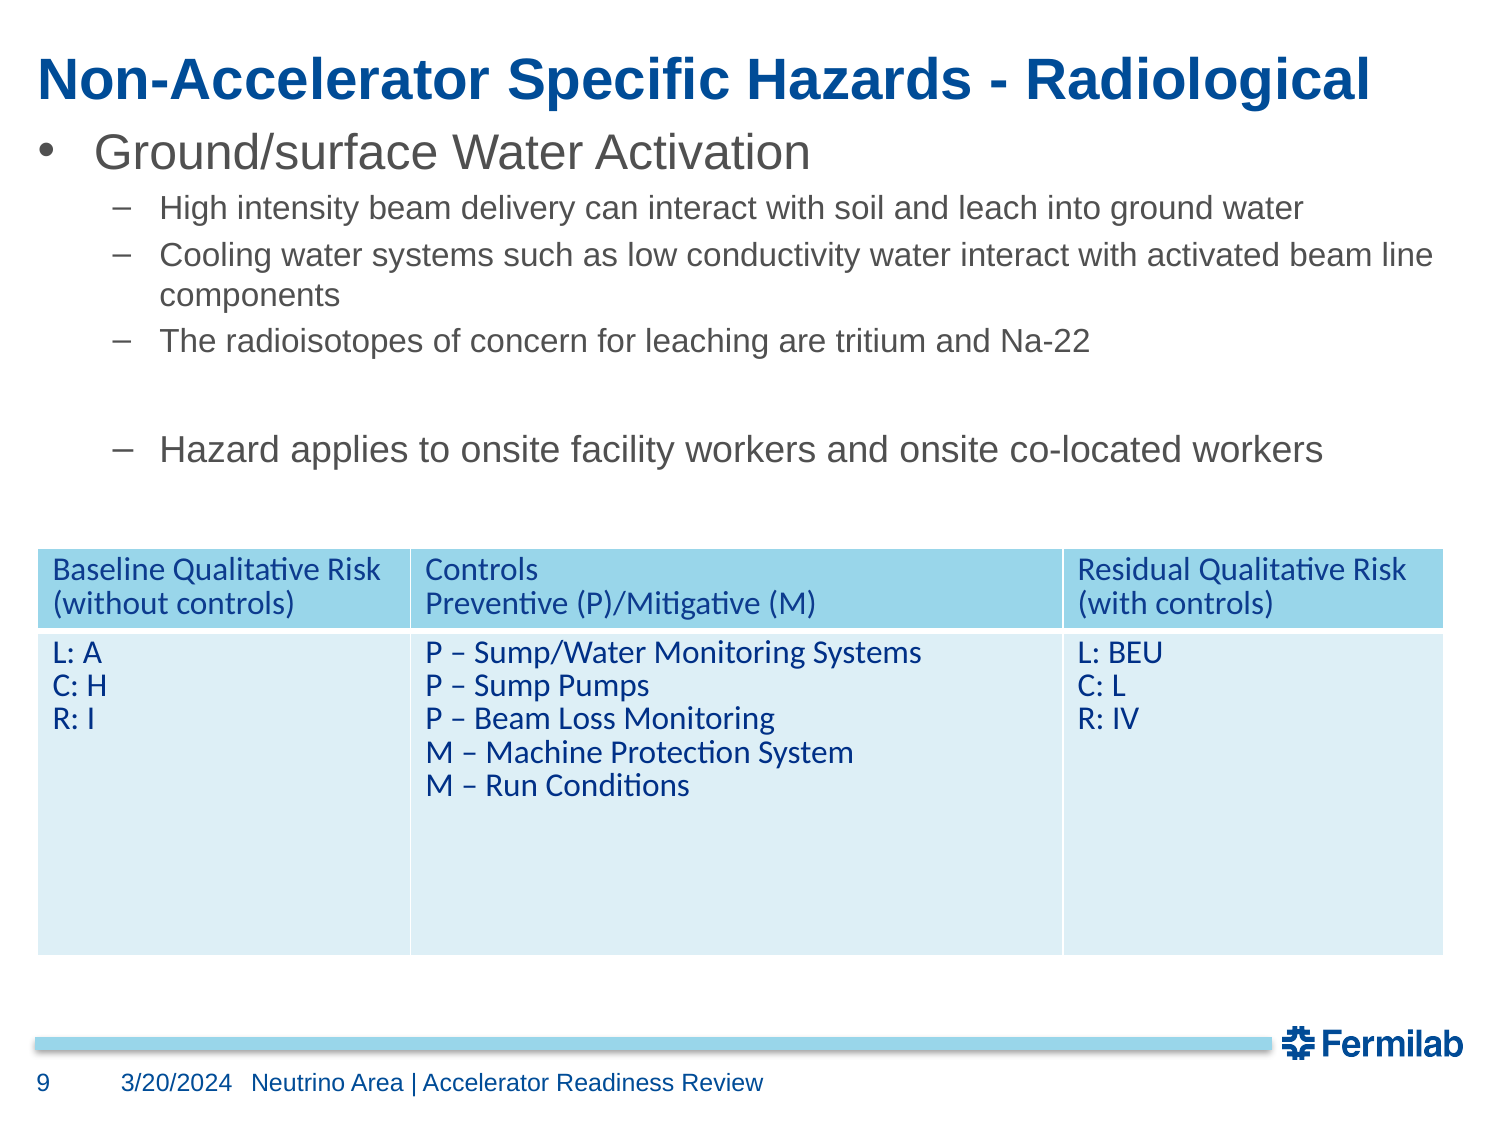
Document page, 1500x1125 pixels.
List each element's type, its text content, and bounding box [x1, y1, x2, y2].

title Non-Accelerator Specific Hazards - Radiological [37, 41, 1463, 112]
table_header Baseline Qualitative Risk (without controls) [38, 549, 410, 628]
footer Neutrino Area | Accelerator Readiness Review [251, 1066, 1279, 1107]
table_header Residual Qualitative Risk (with controls) [1064, 549, 1443, 628]
list Ground/surface Water Activation High intensity beam delivery can interact with soil and leach into ground water Cooling water systems such as low conductivity water interact with activated beam line components The radioisotopes of concern for leaching are tritium and Na-22 Hazard applies to onsite facility workers and onsite co-located workers [37, 119, 1461, 531]
table_cell L: A C: H R: I [38, 634, 410, 955]
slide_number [120, 1066, 251, 1107]
table_cell P – Sump/Water Monitoring Systems P – Sump Pumps P – Beam Loss Monitoring M – Machine Protection System M – Run Conditions [411, 634, 1062, 955]
table_cell L: BEU C: L R: IV [1064, 634, 1443, 955]
picture [1282, 1026, 1463, 1060]
table_header Controls Preventive (P)/Mitigative (M) [411, 549, 1062, 628]
slide_number 9 [36, 1066, 105, 1106]
